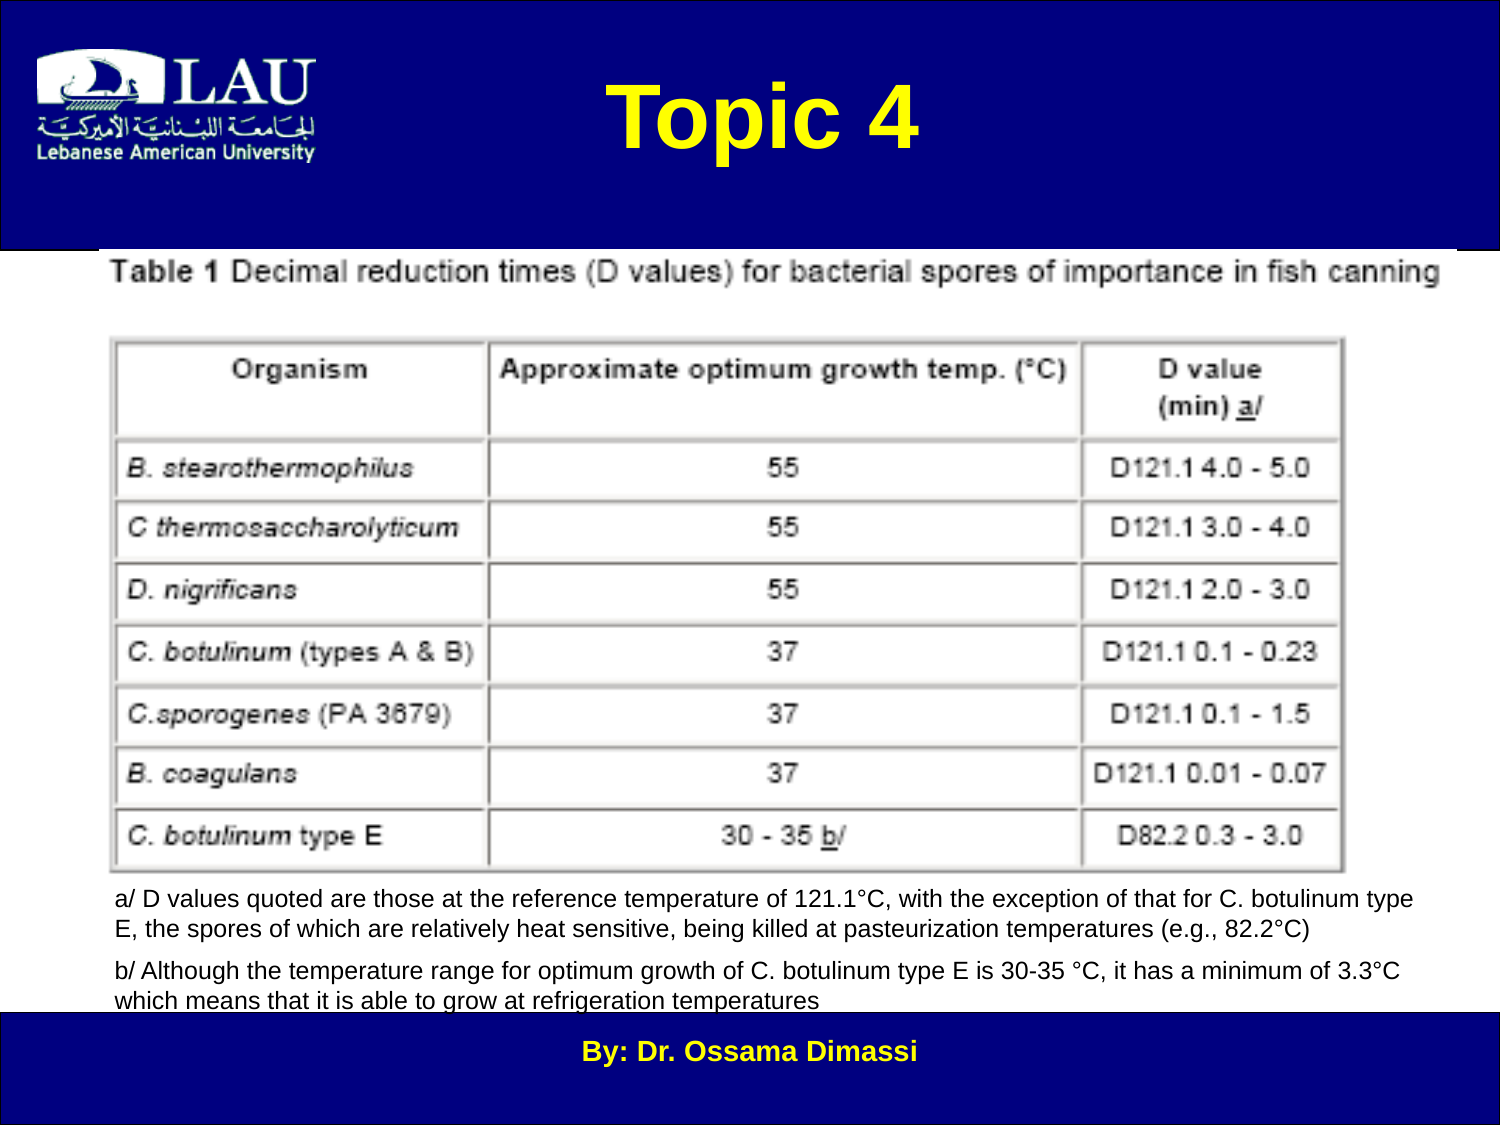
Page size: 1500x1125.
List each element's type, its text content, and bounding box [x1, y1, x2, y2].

footer By: Dr. Ossama Dimassi [512, 1024, 988, 1103]
text_box Topic 4 [212, 49, 1313, 175]
picture [99, 249, 1458, 891]
text_box a/ D values quoted are those at the reference temperature of 121.1°C, with the exception of that for C. botulinum type E, the spores of which are relatively heat sensitive, being killed at pasteurization temperatures (e.g., 82.2°C) b/ Although the temperature range for optimum growth of C. botulinum type E is 30-35 °C, it has a minimum of 3.3°C which means that it is able to grow at refrigeration temperatures [99, 874, 1463, 1022]
picture [37, 49, 212, 163]
